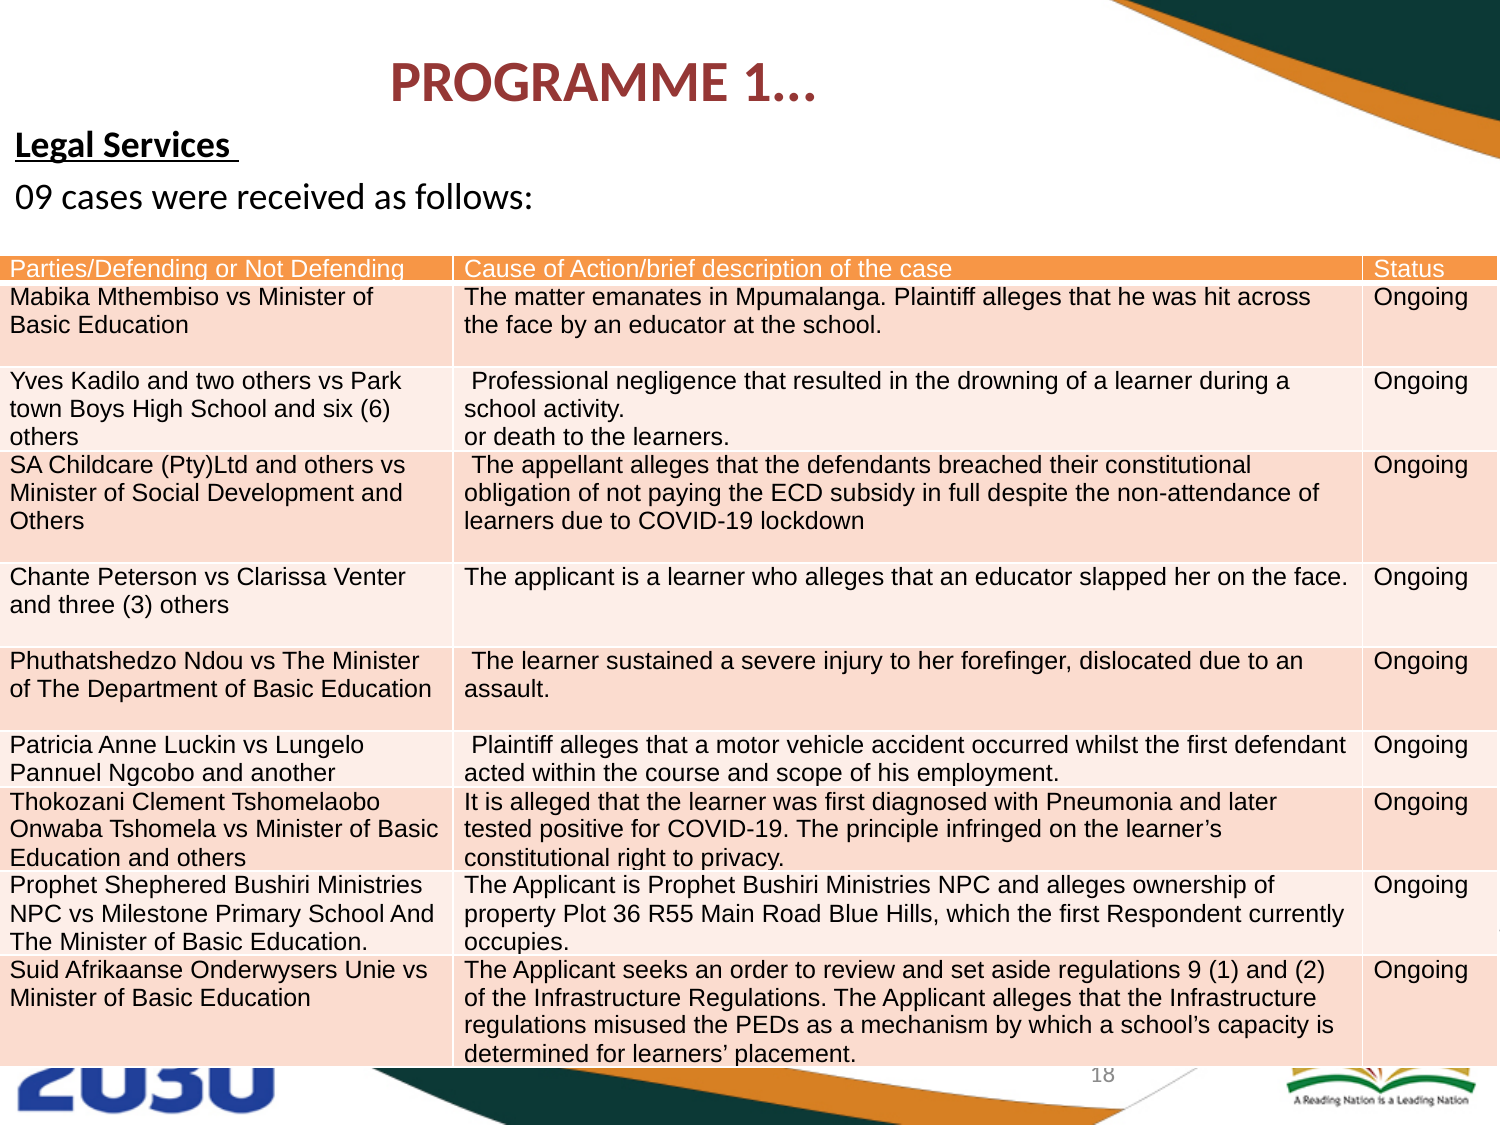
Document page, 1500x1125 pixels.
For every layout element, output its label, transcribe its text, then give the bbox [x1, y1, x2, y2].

table_cell Mabika Mthembiso vs Minister of Basic Education [0, 286, 452, 366]
table_cell Phuthatshedzo Ndou vs The Minister of The Department of Basic Education [0, 648, 452, 730]
table_cell SA Childcare (Pty)Ltd and others vs Minister of Social Development and Others [0, 452, 452, 562]
table_cell The matter emanates in Mpumalanga. Plaintiff alleges that he was hit across the face by an educator at the school. [454, 286, 1362, 366]
table_cell The Applicant seeks an order to review and set aside regulations 9 (1) and (2) of the Infrastructure Regulations. The Applicant alleges that the Infrastructure regulations misused the PEDs as a mechanism by which a school’s capacity is determined for learners’ placement. [454, 956, 1362, 1066]
table_cell The applicant is a learner who alleges that an educator slapped her on the face. [454, 564, 1362, 646]
table_header Parties/Defending or Not Defending [0, 256, 452, 280]
table_cell Patricia Anne Luckin vs Lungelo Pannuel Ngcobo and another [0, 732, 452, 786]
table_cell Ongoing [1363, 368, 1497, 450]
table_header Cause of Action/brief description of the case [454, 256, 1362, 280]
table_cell Plaintiff alleges that a motor vehicle accident occurred whilst the first defendant acted within the course and scope of his employment. [454, 732, 1362, 786]
table_cell Ongoing [1363, 564, 1497, 646]
table_cell Ongoing [1363, 732, 1497, 786]
table_cell The Applicant is Prophet Bushiri Ministries NPC and alleges ownership of property Plot 36 R55 Main Road Blue Hills, which the first Respondent currently occupies. [454, 872, 1362, 954]
slide_number 18 [1074, 1068, 1425, 1103]
table_cell Prophet Shephered Bushiri Ministries NPC vs Milestone Primary School And The Minister of Basic Education. [0, 872, 452, 954]
table_cell Yves Kadilo and two others vs Park town Boys High School and six (6) others [0, 368, 452, 450]
picture [0, 969, 1500, 1125]
table_cell Ongoing [1363, 872, 1497, 954]
table_header Status [1363, 256, 1497, 280]
table_cell Ongoing [1363, 956, 1497, 1066]
table_cell Chante Peterson vs Clarissa Venter and three (3) others [0, 564, 452, 646]
table_cell It is alleged that the learner was first diagnosed with Pneumonia and later tested positive for COVID-19. The principle infringed on the learner’s constitutional right to privacy. [454, 788, 1362, 870]
table_cell Thokozani Clement Tshomelaobo Onwaba Tshomela vs Minister of Basic Education and others [0, 788, 452, 870]
table_cell Ongoing [1363, 648, 1497, 730]
table_cell Ongoing [1363, 452, 1497, 562]
title PROGRAMME 1... [0, 0, 1223, 112]
picture [1223, 0, 1500, 112]
table_cell The appellant alleges that the defendants breached their constitutional obligation of not paying the ECD subsidy in full despite the non-attendance of learners due to COVID-19 lockdown [454, 452, 1362, 562]
table_cell Suid Afrikaanse Onderwysers Unie vs Minister of Basic Education [0, 956, 452, 1066]
list Legal Services 09 cases were received as follows: [0, 112, 1500, 969]
table_cell Ongoing [1363, 286, 1497, 366]
table_cell Professional negligence that resulted in the drowning of a learner during a school activity. or death to the learners. [454, 368, 1362, 450]
table_cell The learner sustained a severe injury to her forefinger, dislocated due to an assault. [454, 648, 1362, 730]
table_cell Ongoing [1363, 788, 1497, 870]
